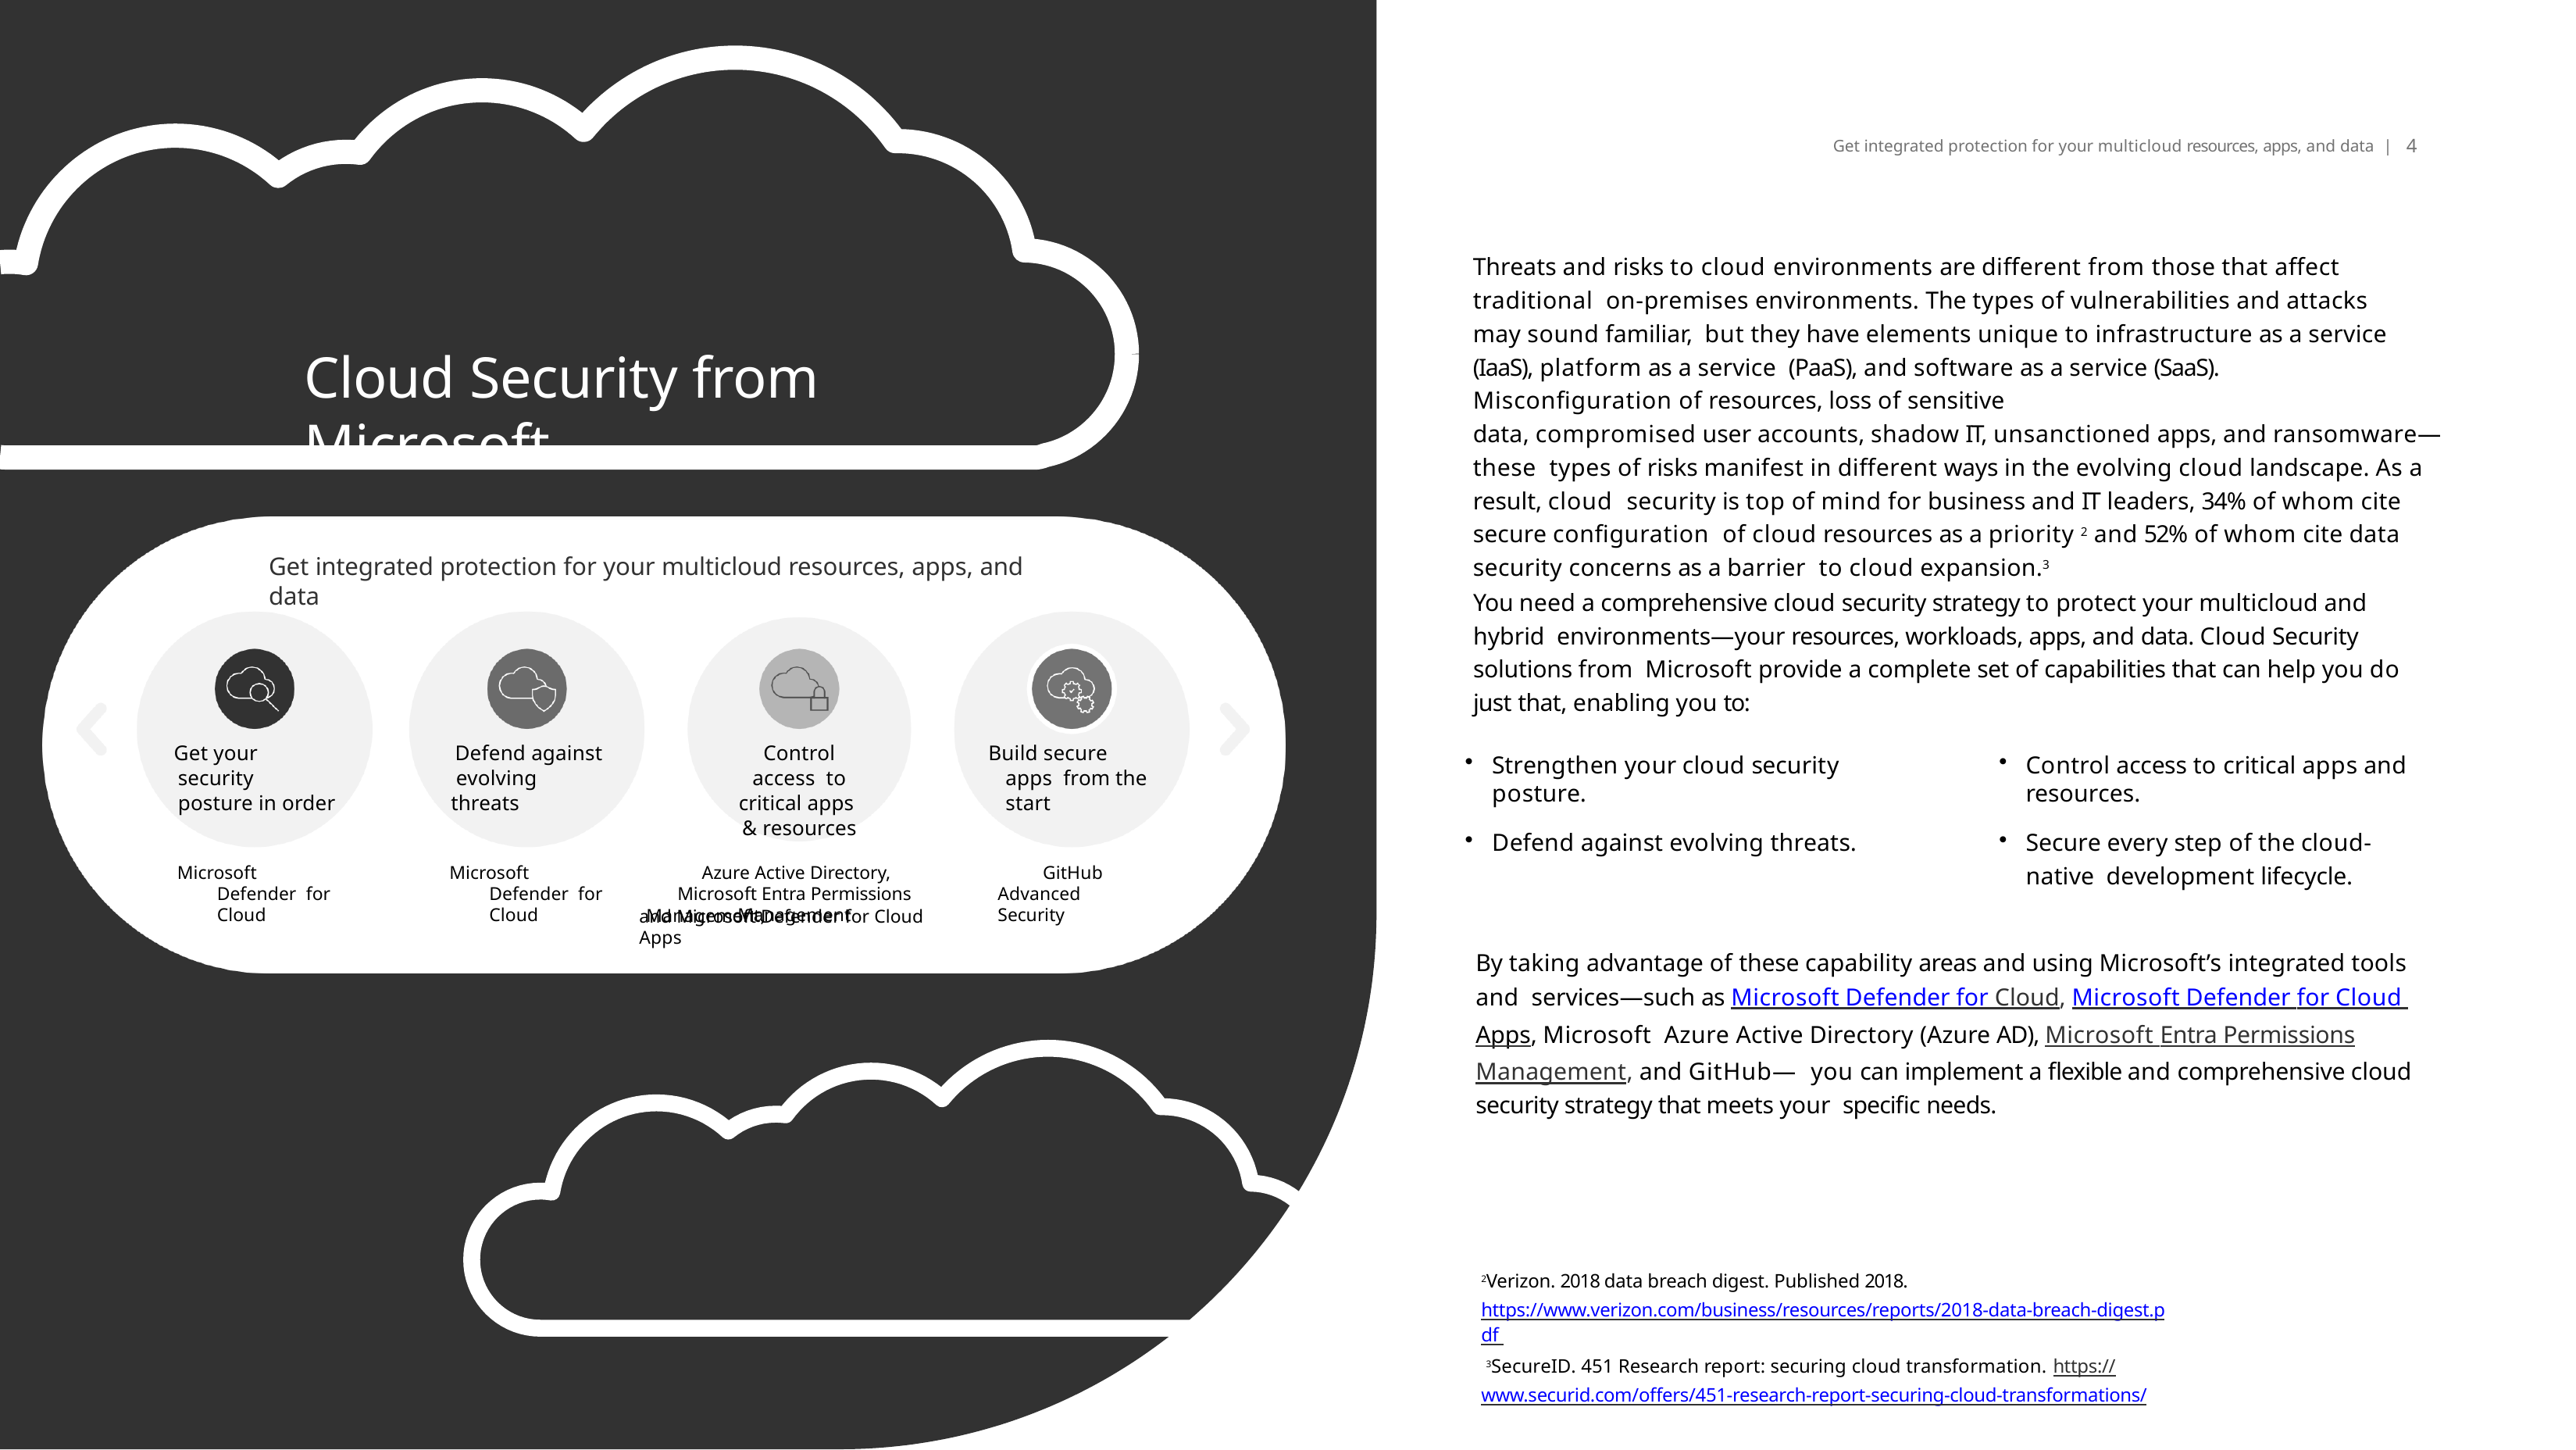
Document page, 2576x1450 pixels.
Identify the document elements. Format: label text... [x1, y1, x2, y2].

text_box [42, 516, 1332, 1338]
text_box You need a comprehensive cloud security strategy to protect your multicloud and hybrid environments—your resources, workloads, apps, and data. Cloud Security solutions from Microsoft provide a complete set of capabilities that can help you do just that, enabling you to: [1471, 580, 2424, 716]
text_box 2Verizon. 2018 data breach digest. Published 2018. https://www.verizon.com/business/resources/reports/2018-data-breach-digest.pdf 3SecureID. 451 Research report: securing cloud transformation. https://www.securid.com/offers/451-research-report-securing-cloud-transformations/ [1476, 1262, 2174, 1384]
text_box By taking advantage of these capability areas and using Microsoft’s integrated tools and services—such as Microsoft Defender for Cloud, Microsoft Defender for Cloud Apps, Microsoft Azure Active Directory (Azure AD), Microsoft Entra Permissions Management, and GitHub— you can implement a flexible and comprehensive cloud security strategy that meets your specific needs. [1474, 941, 2449, 1119]
text_box Control access to critical apps and resources. Secure every step of the cloud-native development lifecycle. [1997, 748, 2484, 890]
text_box Strengthen your cloud security posture. Defend against evolving threats. [1463, 748, 1900, 857]
text_box Get integrated protection for your multicloud resources, apps, and data | 4 [1831, 122, 2449, 159]
text_box Threats and risks to cloud environments are different from those that affect traditional on-premises environments. The types of vulnerabilities and attacks may sound familiar, but they have elements unique to infrastructure as a service (IaaS), platform as a service (PaaS), and software as a service (SaaS). Misconfiguration of resources, loss of sensitive data, compromised user accounts, shadow IT, unsanctioned apps, and ransomware—these types of risks manifest in different ways in the evolving cloud landscape. As a result, cloud security is top of mind for business and IT leaders, 34% of whom cite secure configuration of cloud resources as a priority 2 and 52% of whom cite data security concerns as a barrier to cloud expansion.3 [1468, 245, 2448, 581]
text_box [0, 0, 1377, 1450]
